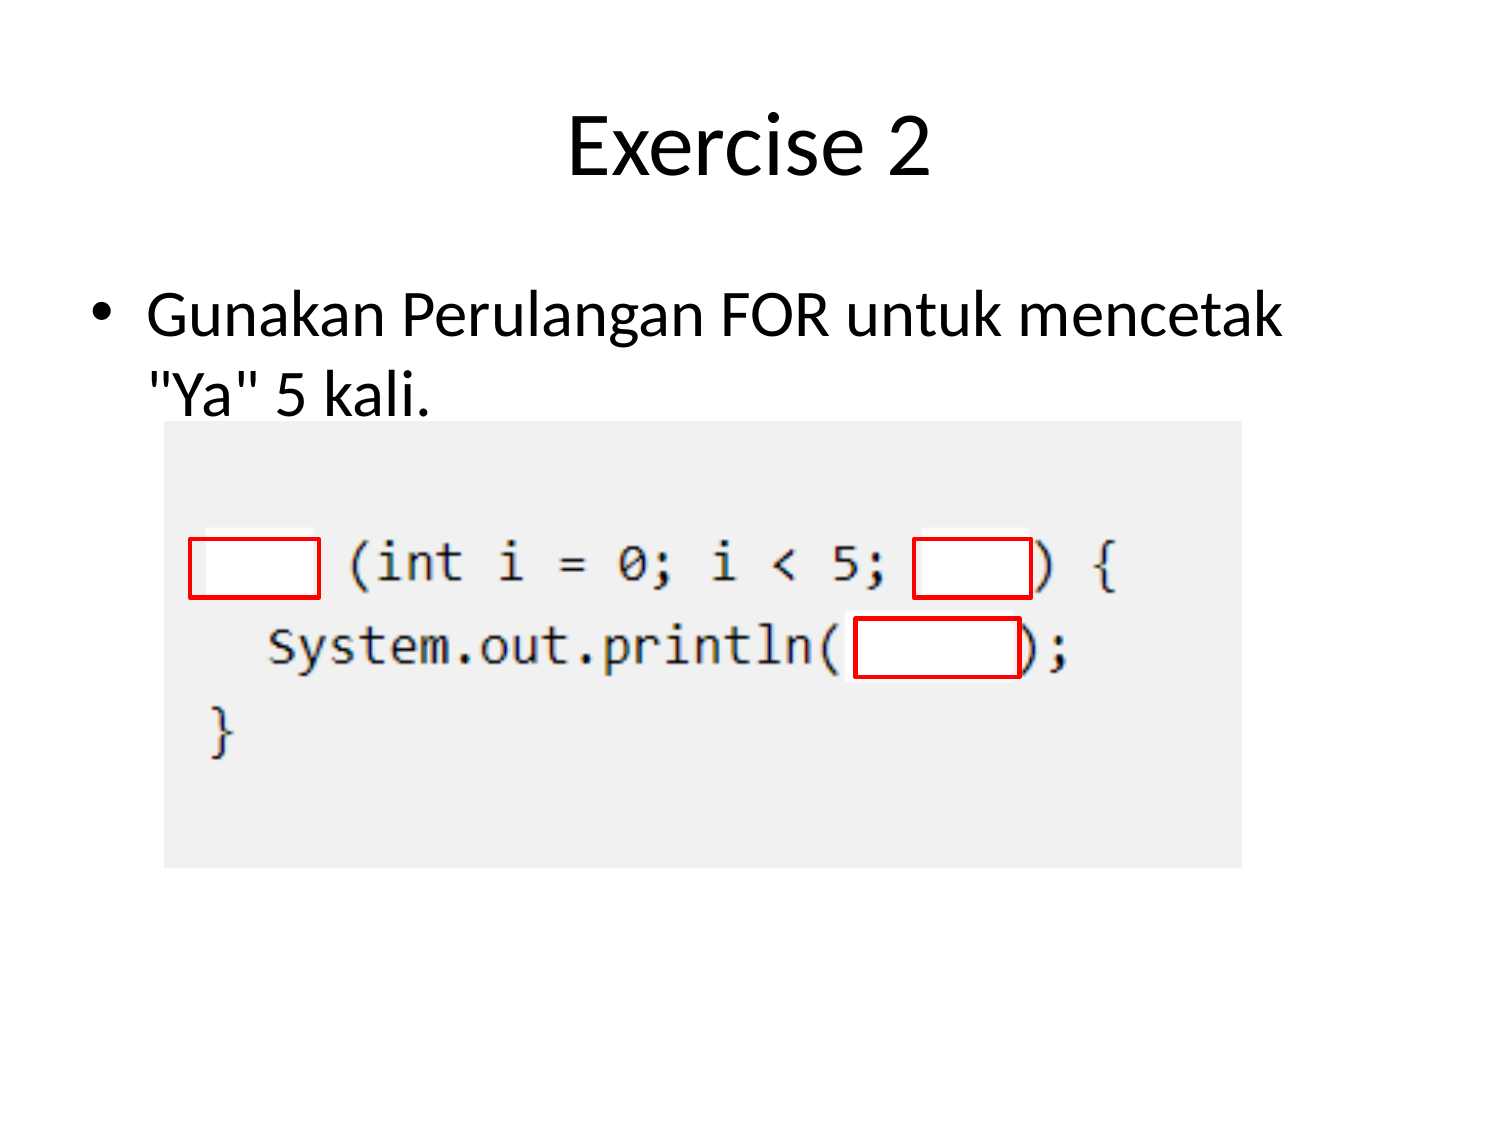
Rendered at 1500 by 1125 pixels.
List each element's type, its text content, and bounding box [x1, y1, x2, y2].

title Exercise 2 [75, 45, 1425, 233]
picture [163, 421, 1243, 868]
list Gunakan Perulangan FOR untuk mencetak "Ya" 5 kali. [75, 262, 1425, 1005]
